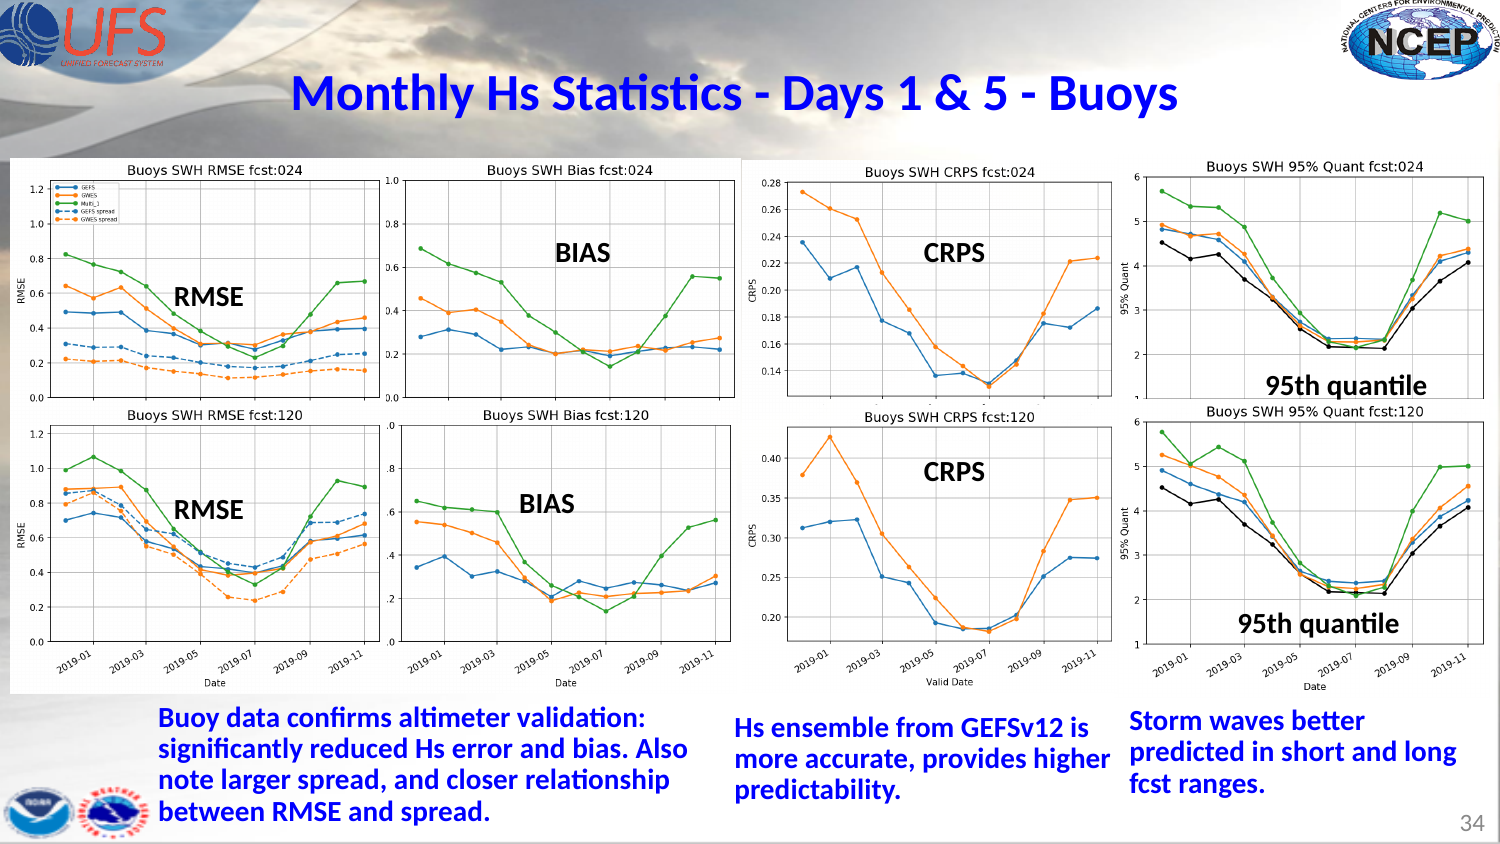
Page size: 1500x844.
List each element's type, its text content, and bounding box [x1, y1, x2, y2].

title Monthly Hs Statistics - Days 1 & 5 - Buoys [59, 57, 1410, 129]
picture [0, 0, 1500, 844]
title Hs ensemble from GEFSv12 is more accurate, provides higher predictability. [719, 704, 1128, 817]
title Buoy data confirms altimeter validation: significantly reduced Hs error and bias. Also note larger spread, and closer relationship between RMSE and spread. [143, 701, 743, 808]
slide_number ‹#› [1162, 798, 1500, 844]
title Storm waves better predicted in short and long fcst ranges. [1128, 705, 1490, 811]
